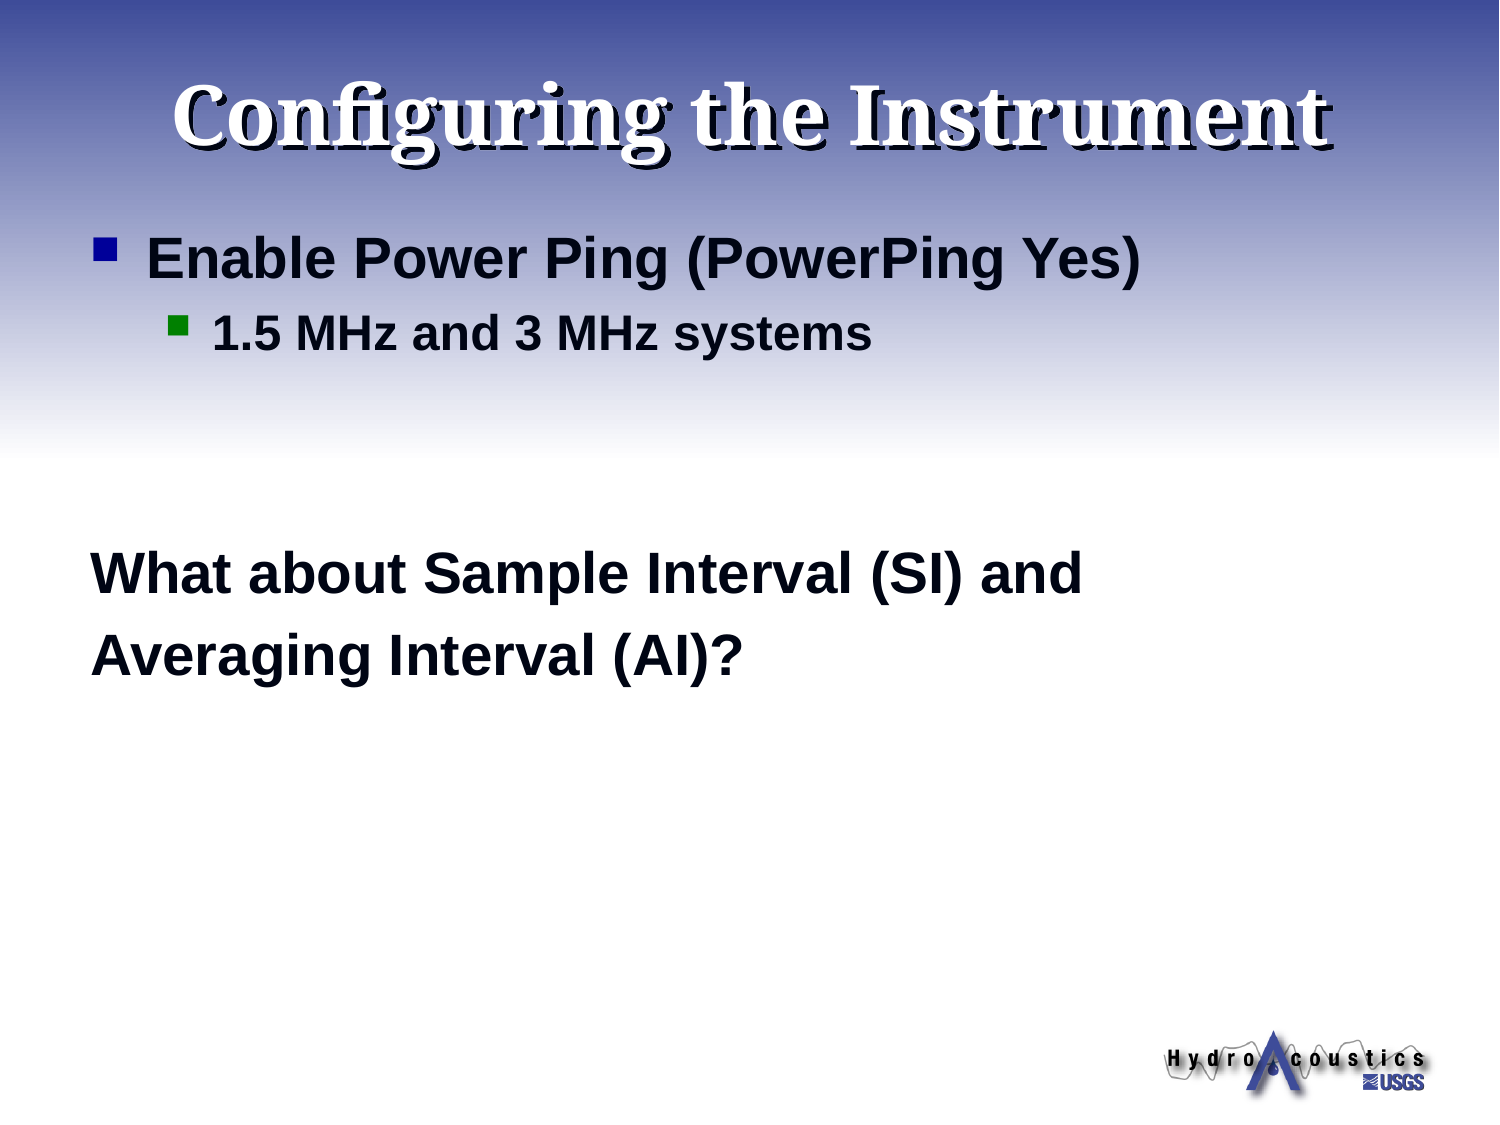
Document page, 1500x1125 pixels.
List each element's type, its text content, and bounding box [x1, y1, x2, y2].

picture [1162, 1024, 1439, 1107]
title Configuring the Instrument [74, 62, 1426, 163]
list Enable Power Ping (PowerPing Yes) 1.5 MHz and 3 MHz systems What about Sample Interval (SI) and Averaging Interval (AI)? [74, 212, 1426, 1056]
